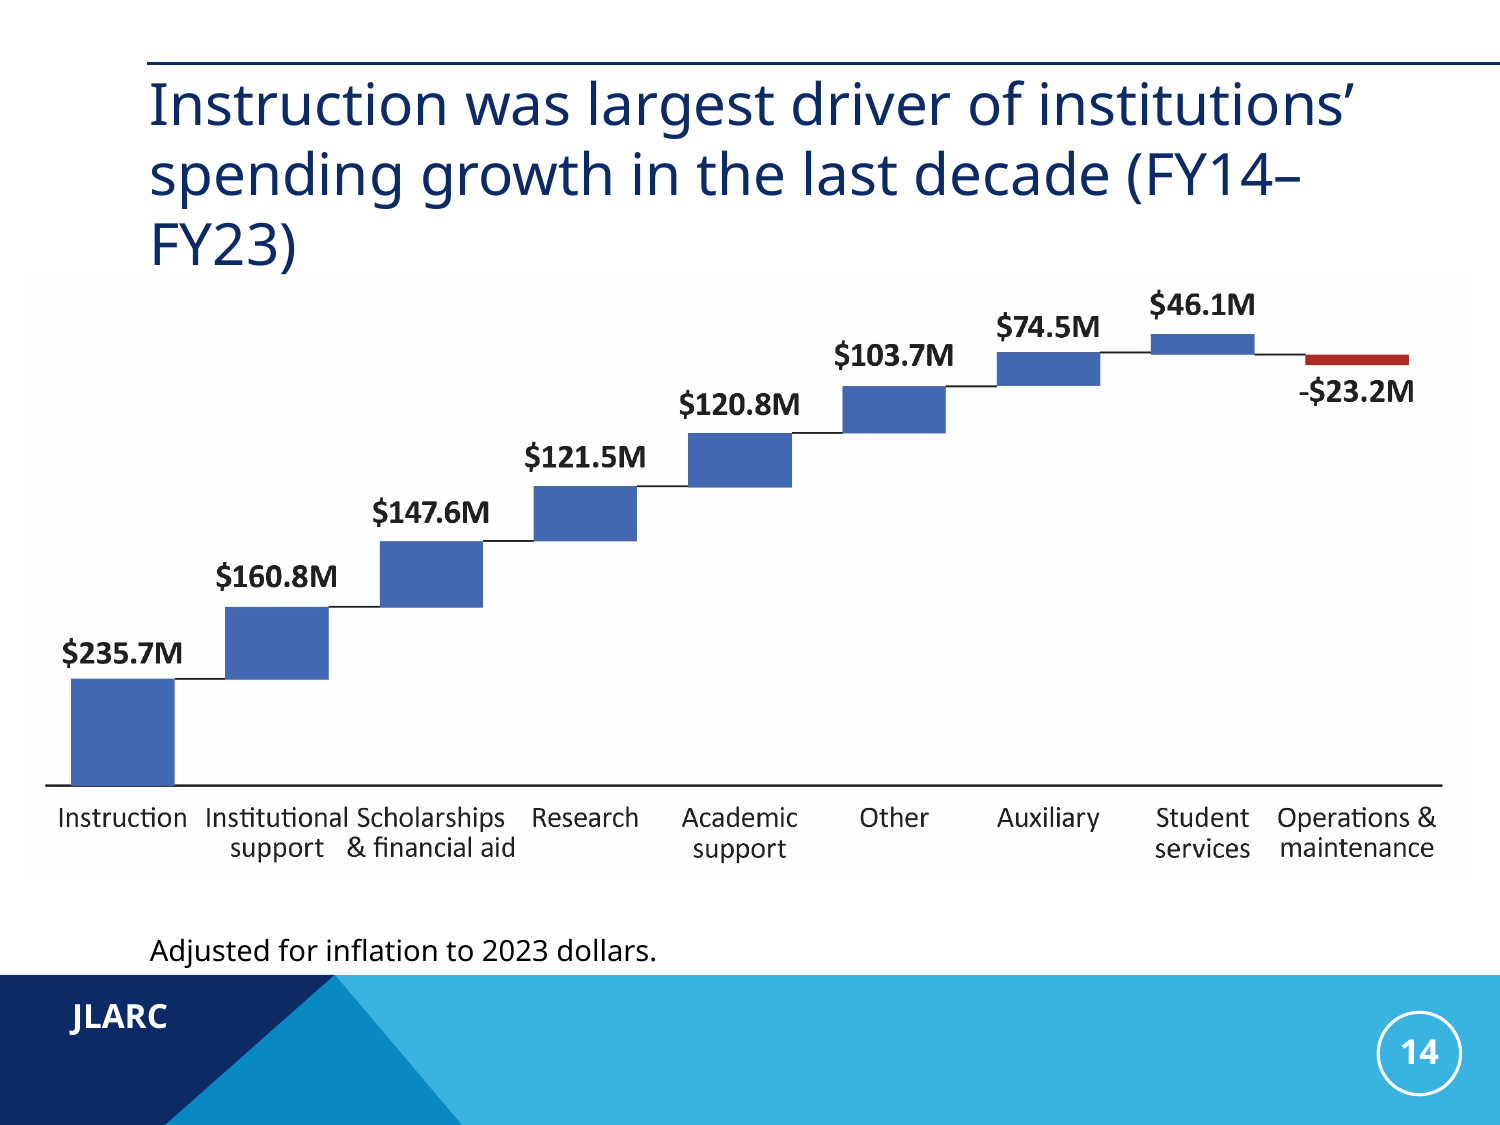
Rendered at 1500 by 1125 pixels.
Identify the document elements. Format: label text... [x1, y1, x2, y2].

picture [24, 276, 1468, 876]
list Adjusted for inflation to 2023 dollars. [134, 900, 1380, 975]
title Instruction was largest driver of institutions’ spending growth in the last decade (FY14–FY23) [134, 60, 1380, 150]
slide_number 14 [1376, 1010, 1463, 1097]
